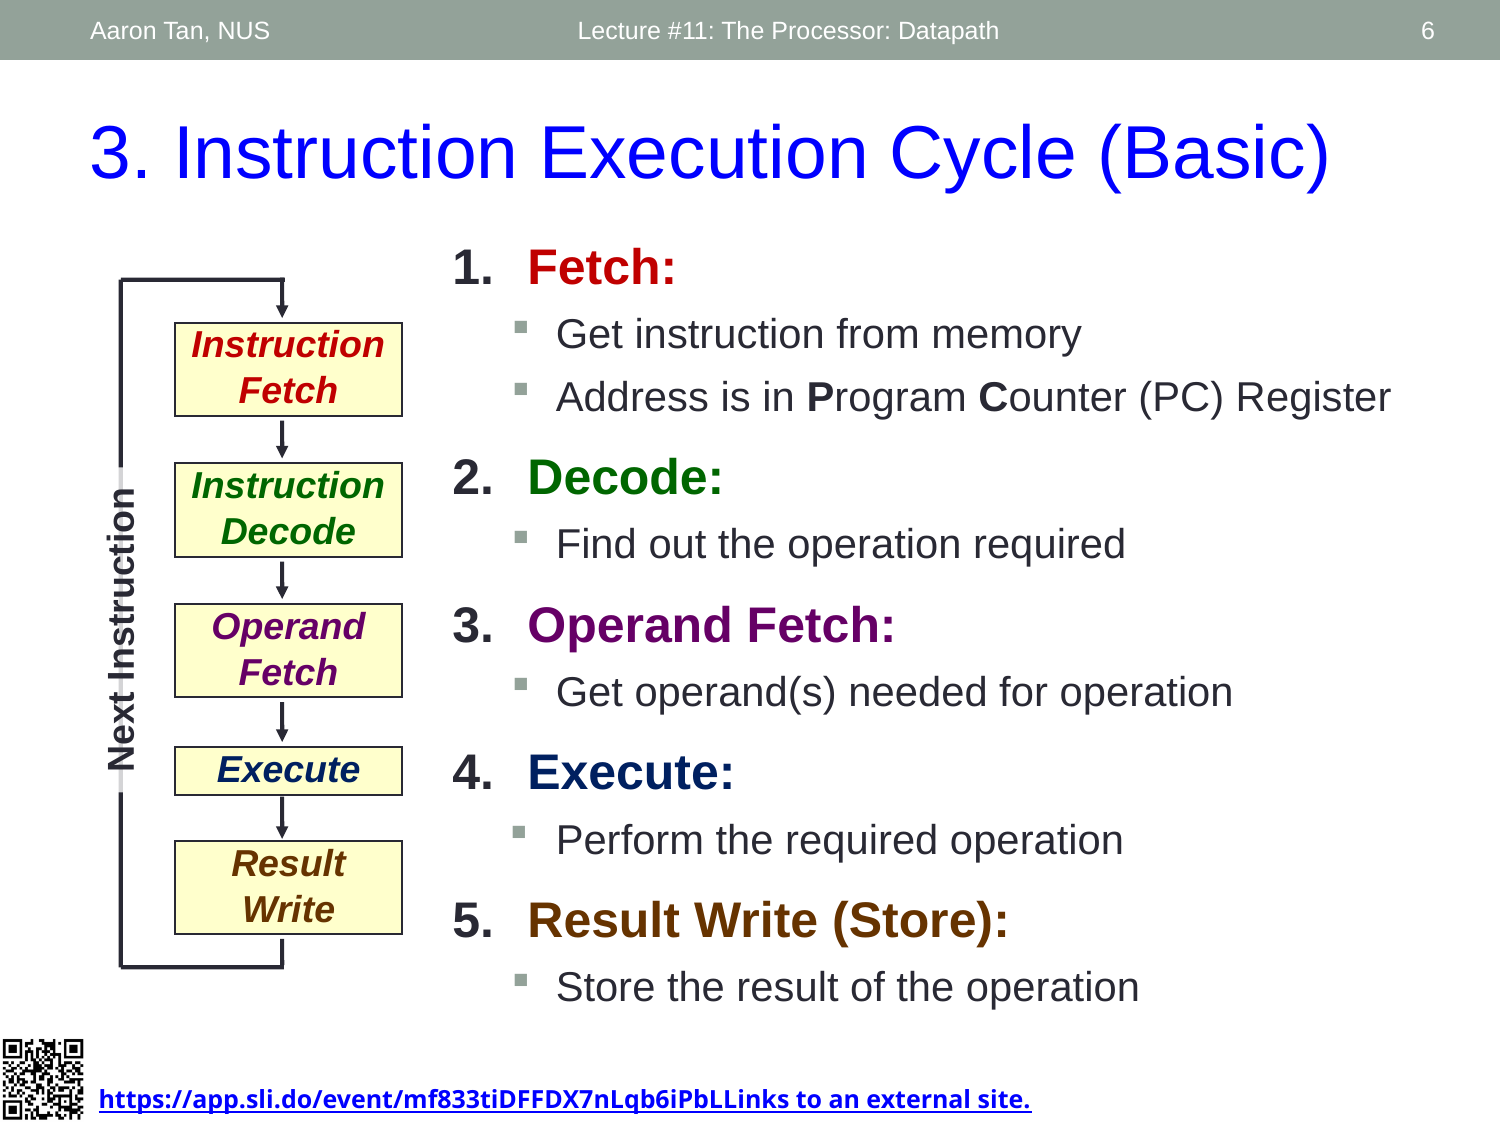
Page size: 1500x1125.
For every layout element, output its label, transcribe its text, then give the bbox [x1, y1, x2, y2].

picture [0, 1037, 84, 1122]
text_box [89, 277, 403, 968]
footer Lecture #11: The Processor: Datapath [562, 3, 1238, 57]
slide_number Aaron Tan, NUS [75, 3, 550, 57]
text_box 3. Instruction Execution Cycle (Basic) [74, 96, 1425, 202]
list Fetch: Get instruction from memory Address is in Program Counter (PC) Register Decode: Find out the operation required Operand Fetch: Get operand(s) needed for operation Execute: Perform the required operation Result Write (Store): Store the result of the operation [437, 227, 1438, 1056]
slide_number 6 [1308, 3, 1450, 57]
